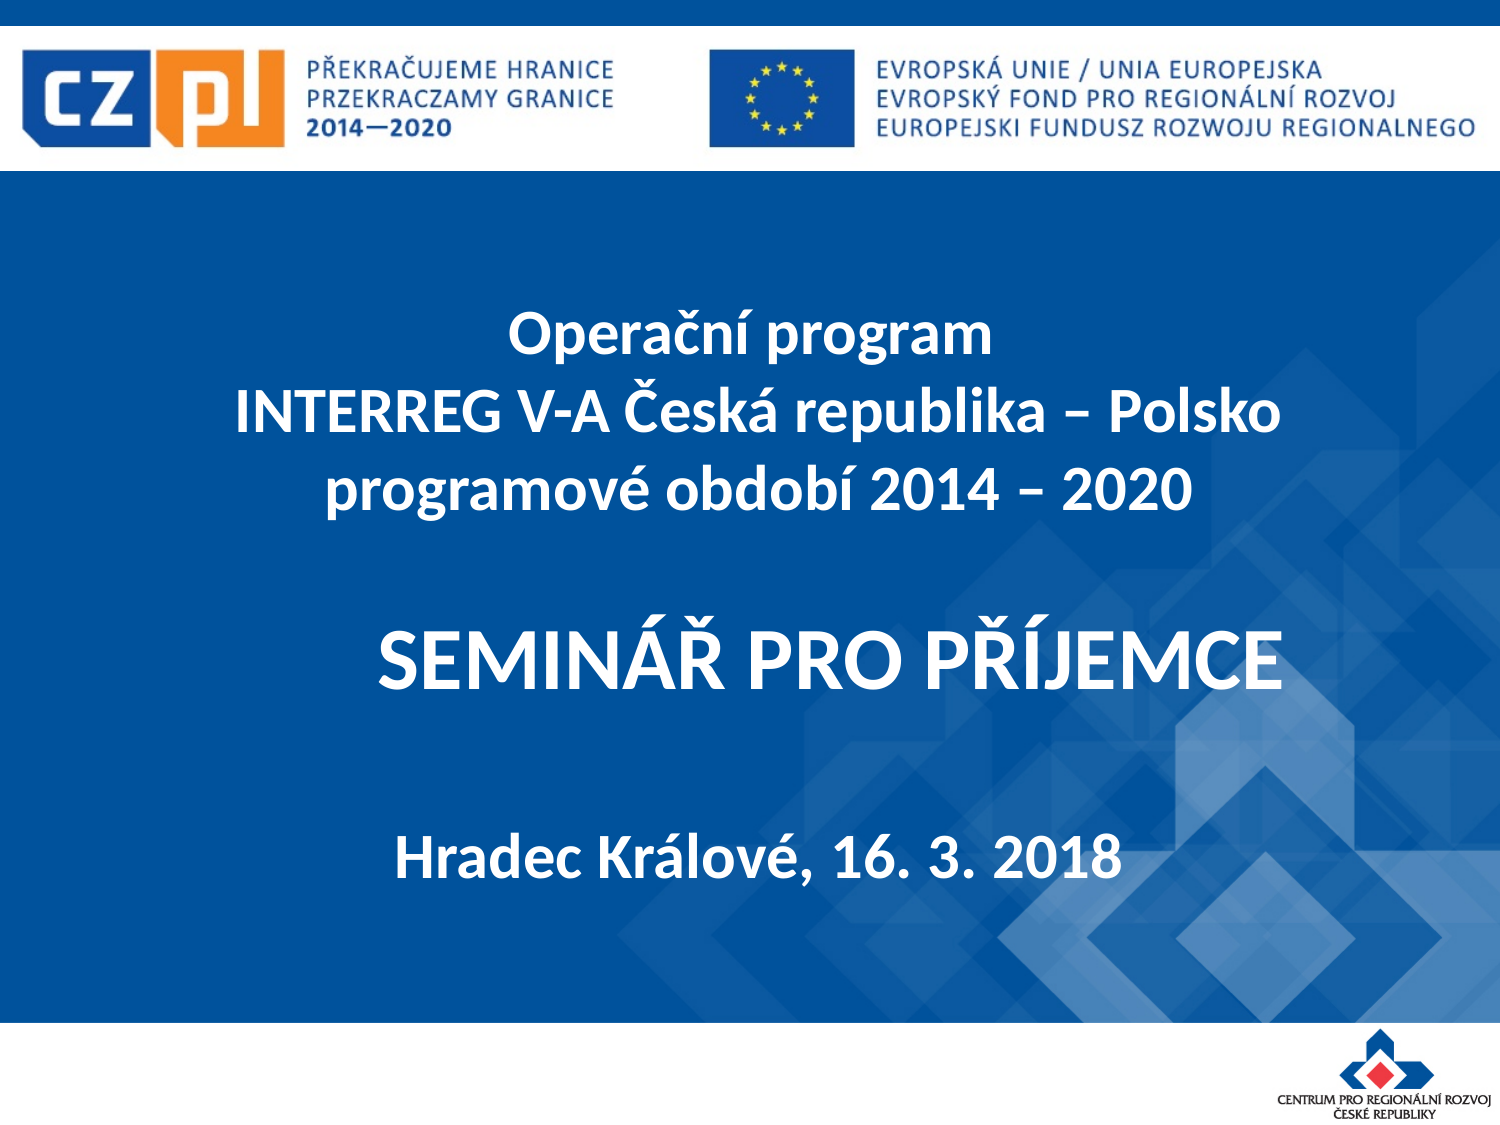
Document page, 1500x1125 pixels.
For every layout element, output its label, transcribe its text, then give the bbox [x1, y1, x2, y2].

title Operační program INTERREG V-A Česká republika – Polsko programové období 2014 – 2020 SEMINÁŘ PRO PŘÍJEMCE Hradec Králové, 16. 3. 2018 [41, 282, 1478, 903]
picture [0, 0, 1500, 1125]
